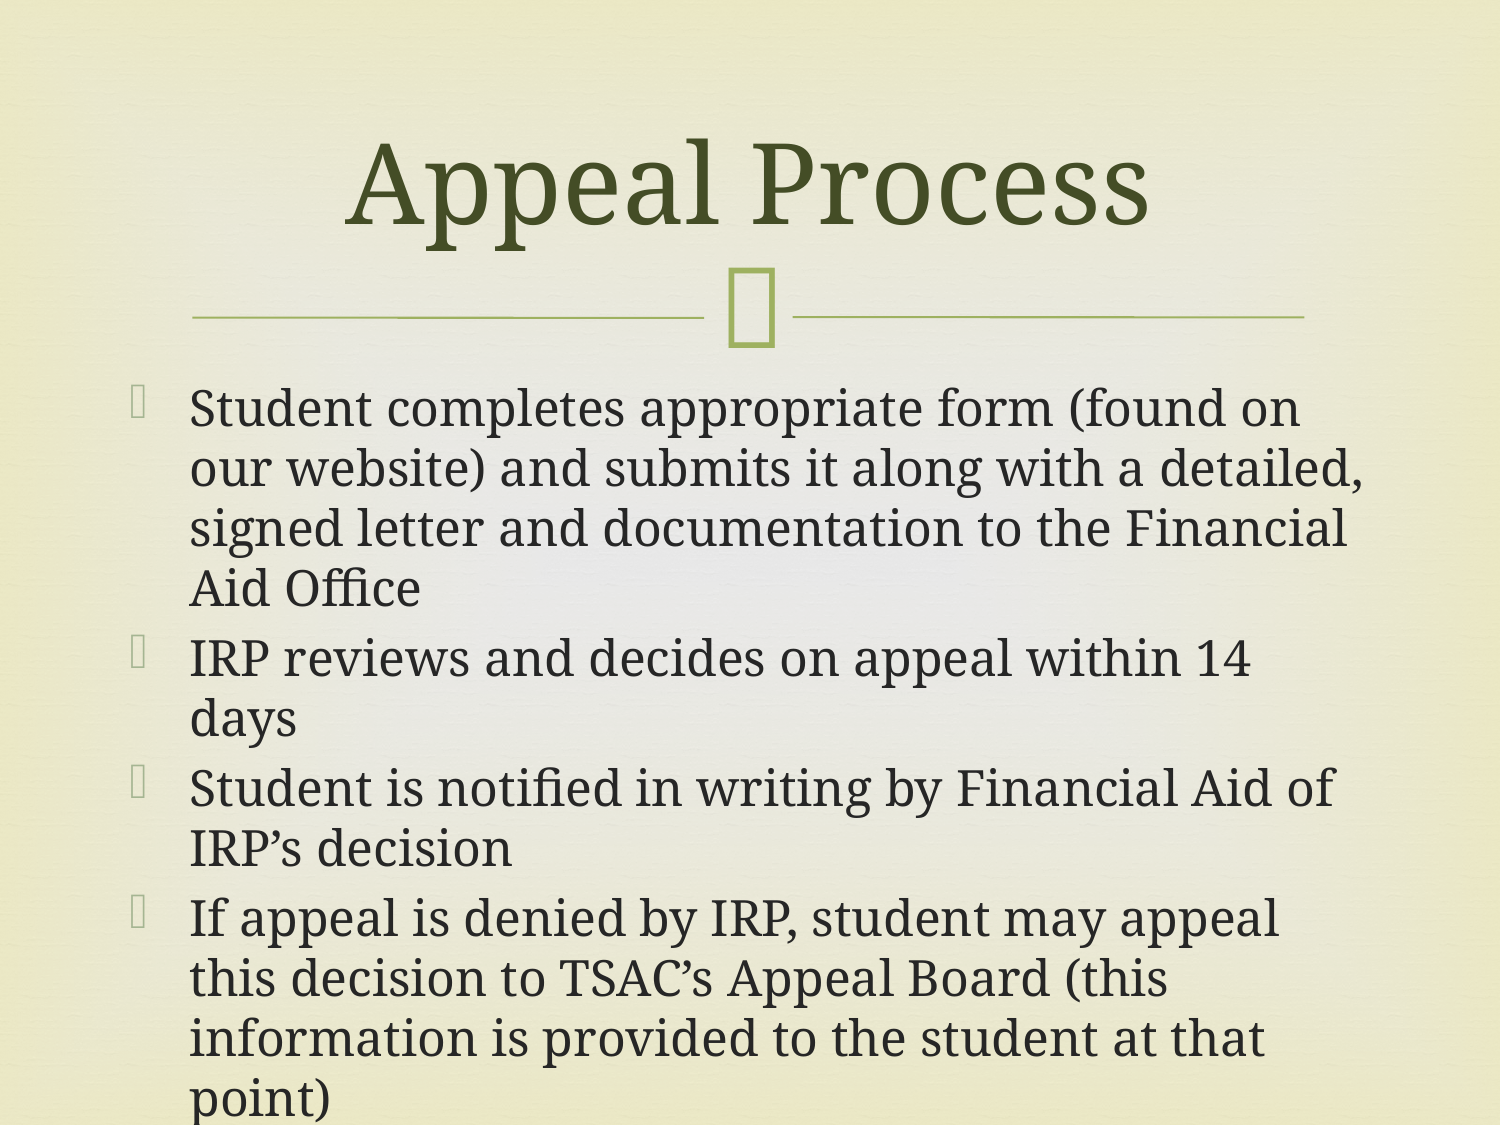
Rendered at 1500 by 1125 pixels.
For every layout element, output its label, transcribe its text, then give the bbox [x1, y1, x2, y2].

list Student completes appropriate form (found on our website) and submits it along with a detailed, signed letter and documentation to the Financial Aid Office IRP reviews and decides on appeal within 14 days Student is notified in writing by Financial Aid of IRP’s decision If appeal is denied by IRP, student may appeal this decision to TSAC’s Appeal Board (this information is provided to the student at that point) [114, 368, 1386, 1005]
title Appeal Process [112, 93, 1386, 267]
